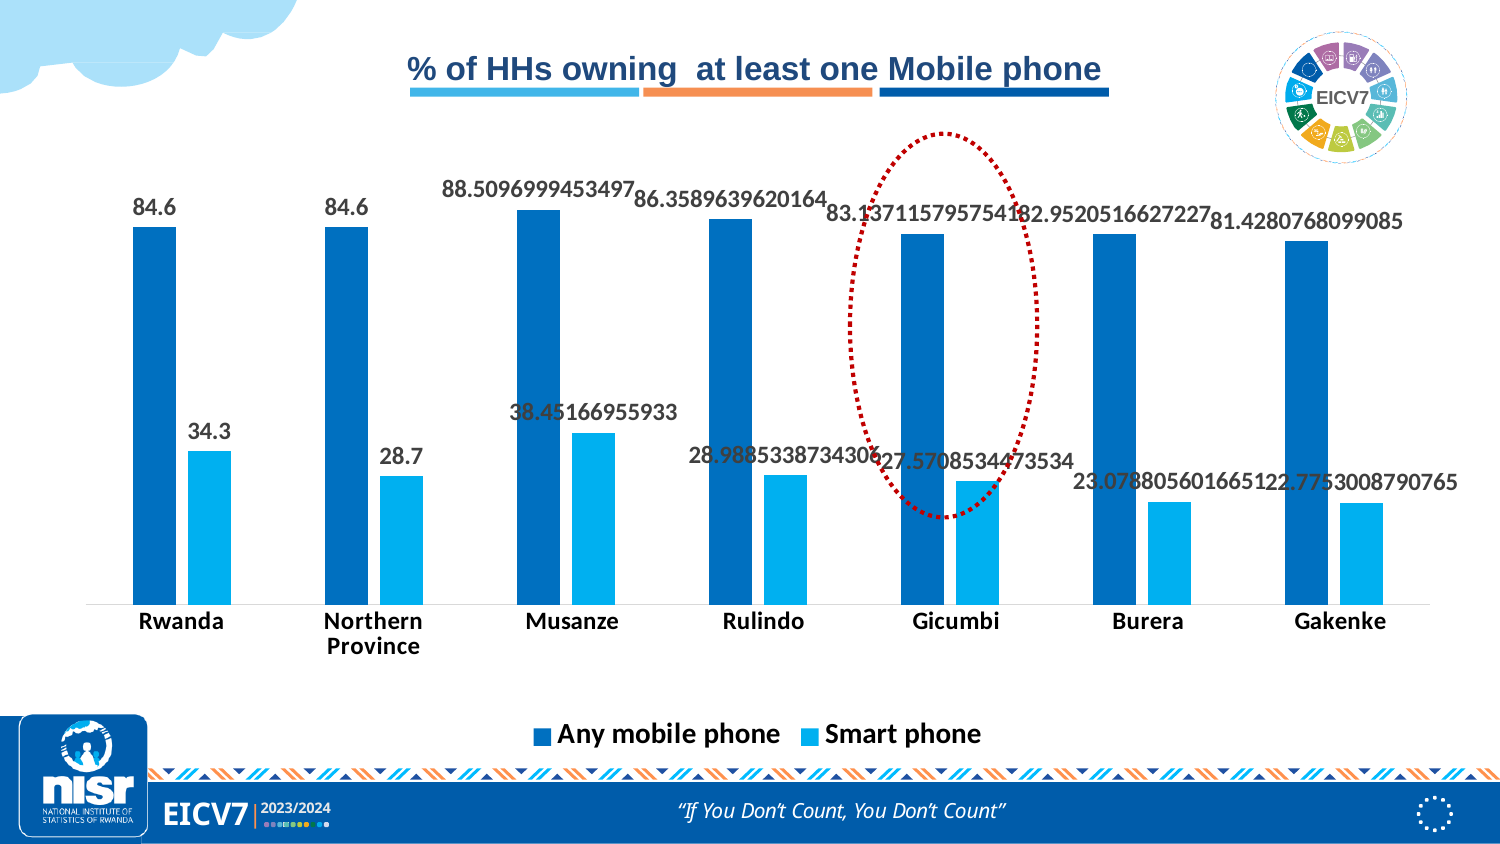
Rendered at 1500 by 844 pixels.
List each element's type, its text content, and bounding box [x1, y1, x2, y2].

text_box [0, 713, 1500, 844]
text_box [1275, 31, 1408, 131]
title % of HHs owning at least one Mobile phone [317, 46, 1202, 88]
chart [59, 132, 1460, 759]
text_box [409, 87, 1110, 98]
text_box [1277, 112, 1285, 131]
text_box [0, 0, 297, 94]
